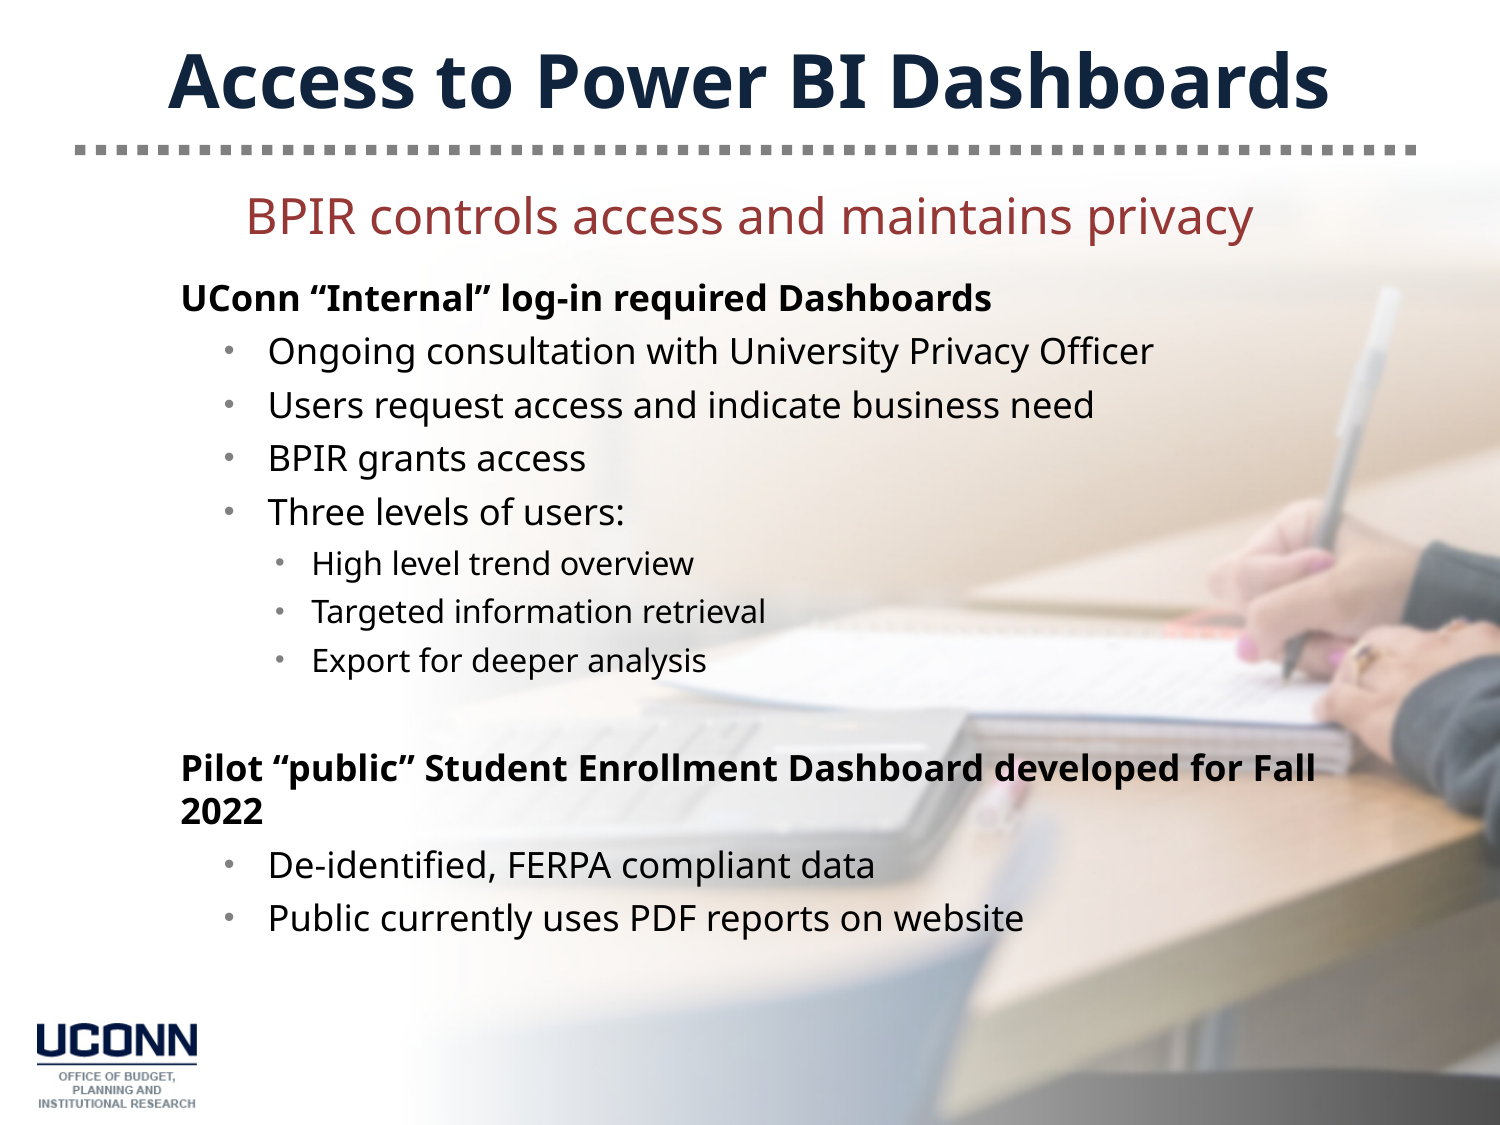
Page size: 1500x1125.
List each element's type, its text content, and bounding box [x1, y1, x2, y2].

text_box BPIR controls access and maintains privacy [0, 176, 393, 252]
list UConn “Internal” log-in required Dashboards Ongoing consultation with University Privacy Officer Users request access and indicate business need BPIR grants access Three levels of users: High level trend overview Targeted information retrieval Export for deeper analysis Pilot “public” Student Enrollment Dashboard developed for Fall 2022 De-identified, FERPA compliant data Public currently uses PDF reports on website [165, 267, 393, 949]
picture [37, 1020, 200, 1113]
picture [399, 159, 1500, 1125]
title Access to Power BI Dashboards [75, 14, 1426, 143]
